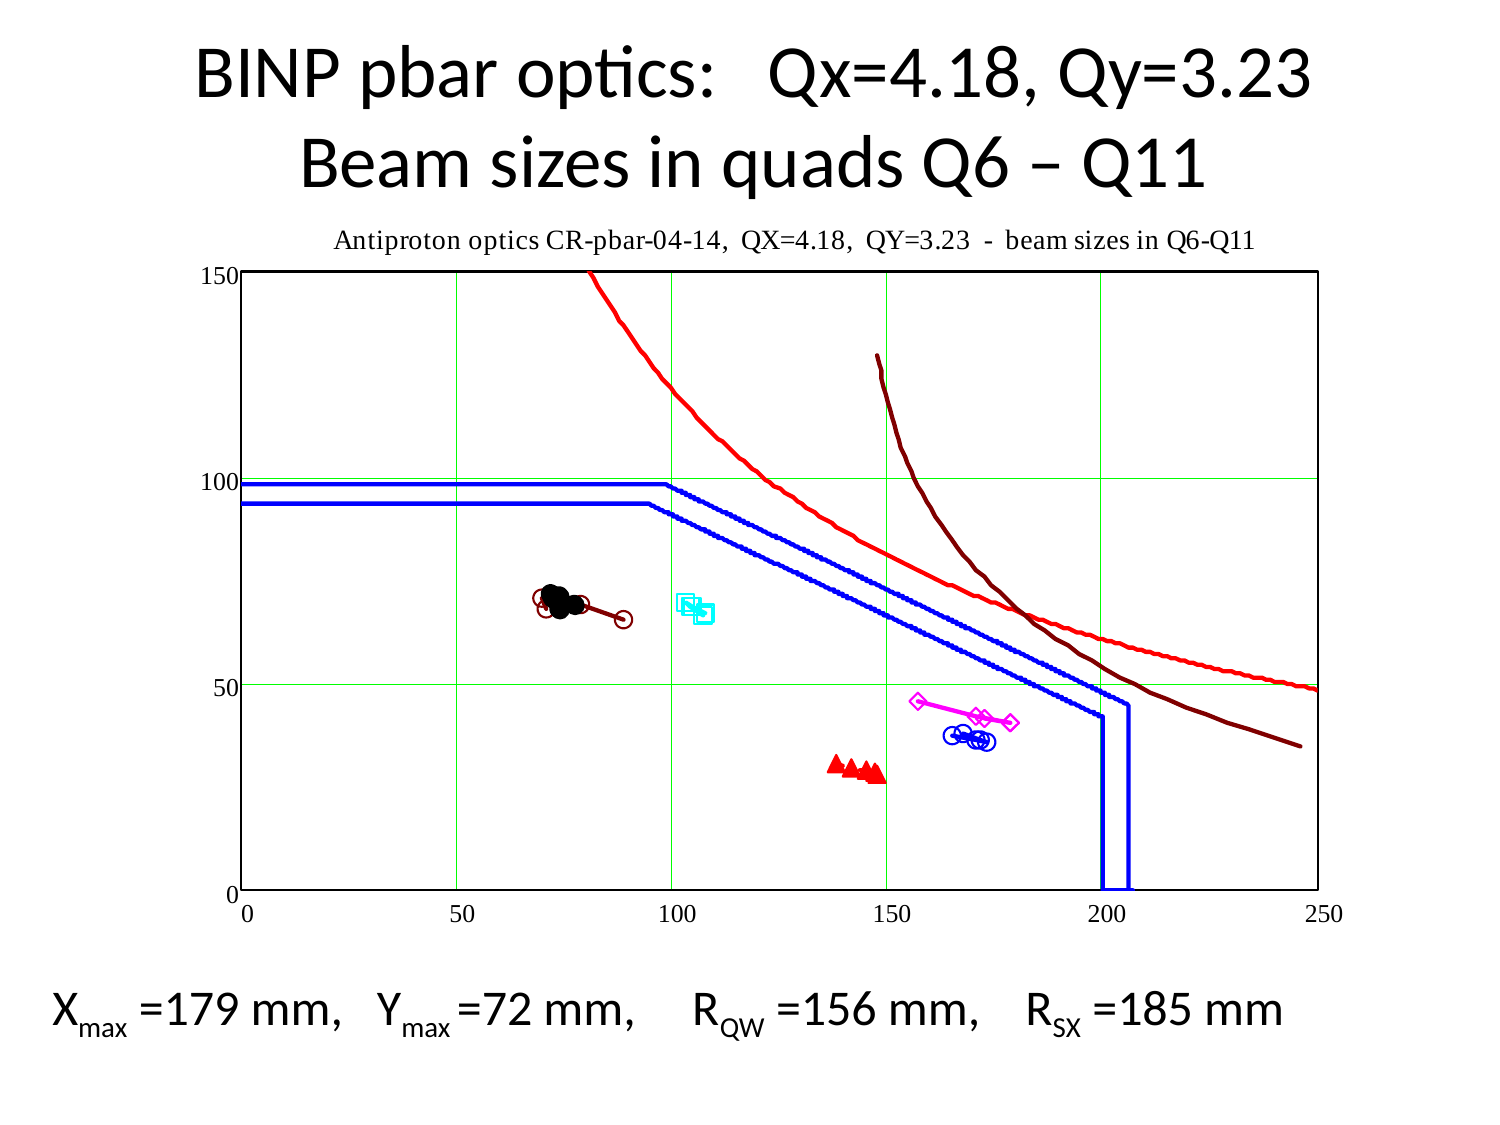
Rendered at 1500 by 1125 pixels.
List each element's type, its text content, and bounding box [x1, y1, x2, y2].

text_box Xmax =179 mm, Ymax =72 mm, RQW =156 mm, RSX =185 mm [37, 967, 1353, 1051]
title BINP pbar optics: Qx=4.18, Qy=3.23 Beam sizes in quads Q6 – Q11 [145, 19, 1363, 206]
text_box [159, 196, 1368, 968]
